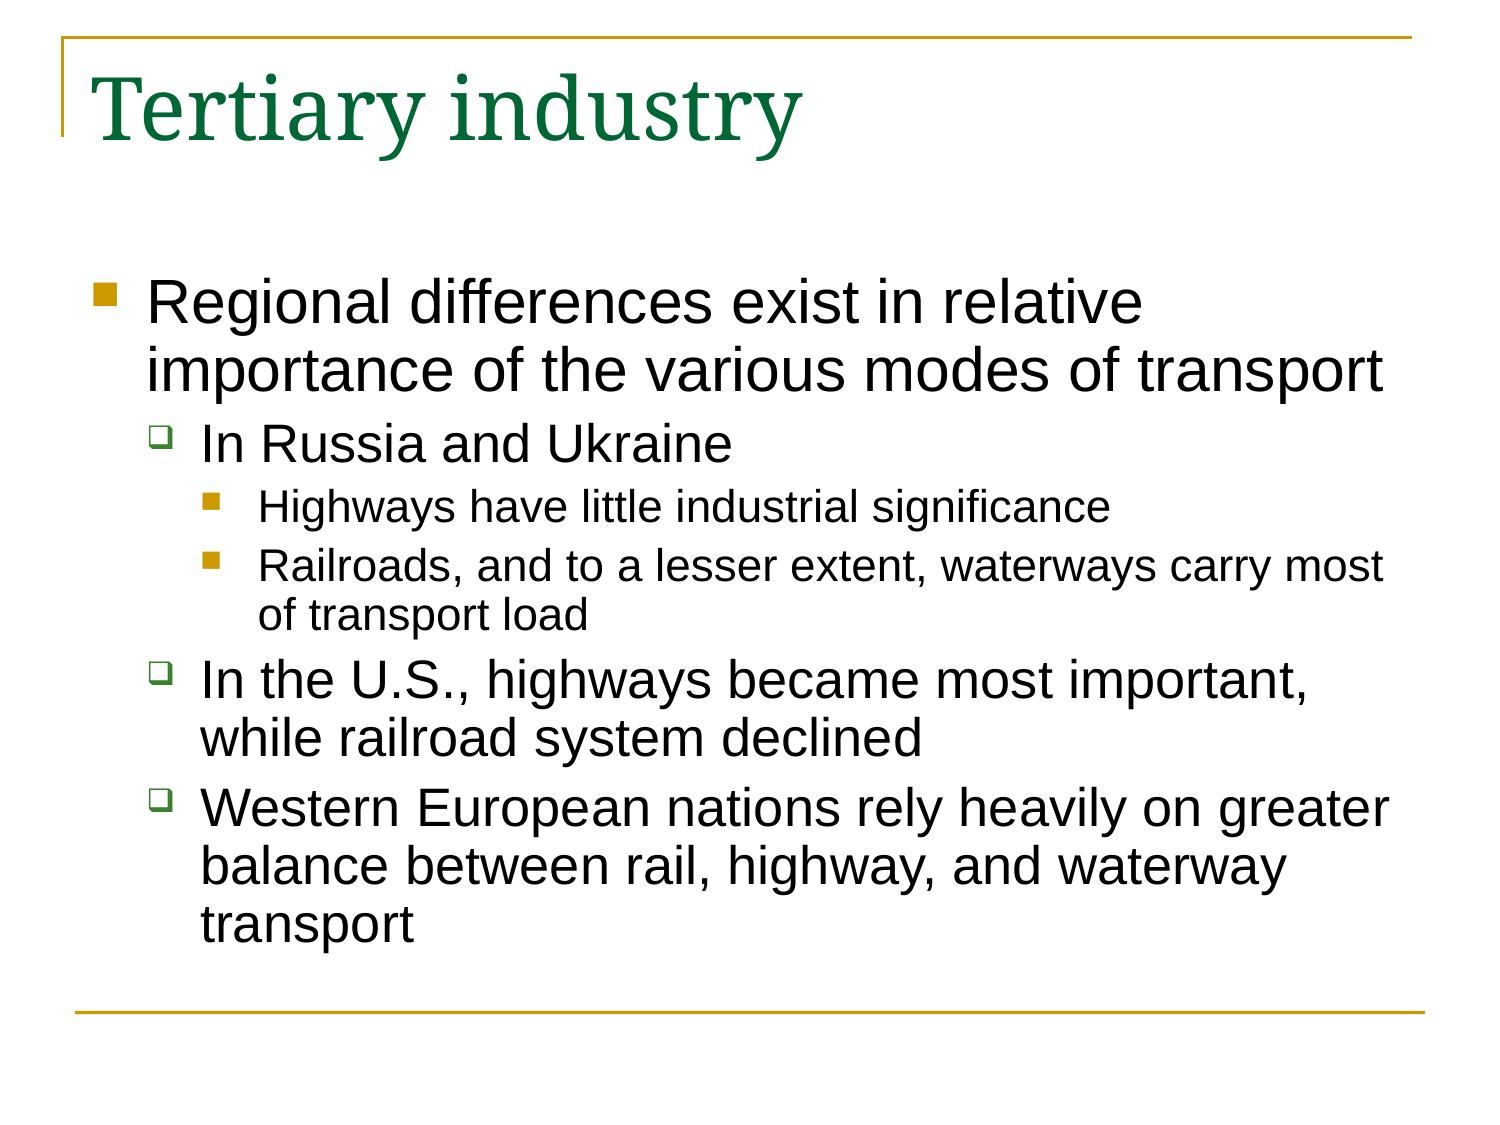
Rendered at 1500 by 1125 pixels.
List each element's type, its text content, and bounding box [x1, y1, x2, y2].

title Tertiary industry [75, 45, 1425, 233]
list Regional differences exist in relative importance of the various modes of transport In Russia and Ukraine Highways have little industrial significance Railroads, and to a lesser extent, waterways carry most of transport load In the U.S., highways became most important, while railroad system declined Western European nations rely heavily on greater balance between rail, highway, and waterway transport [75, 262, 1425, 1006]
